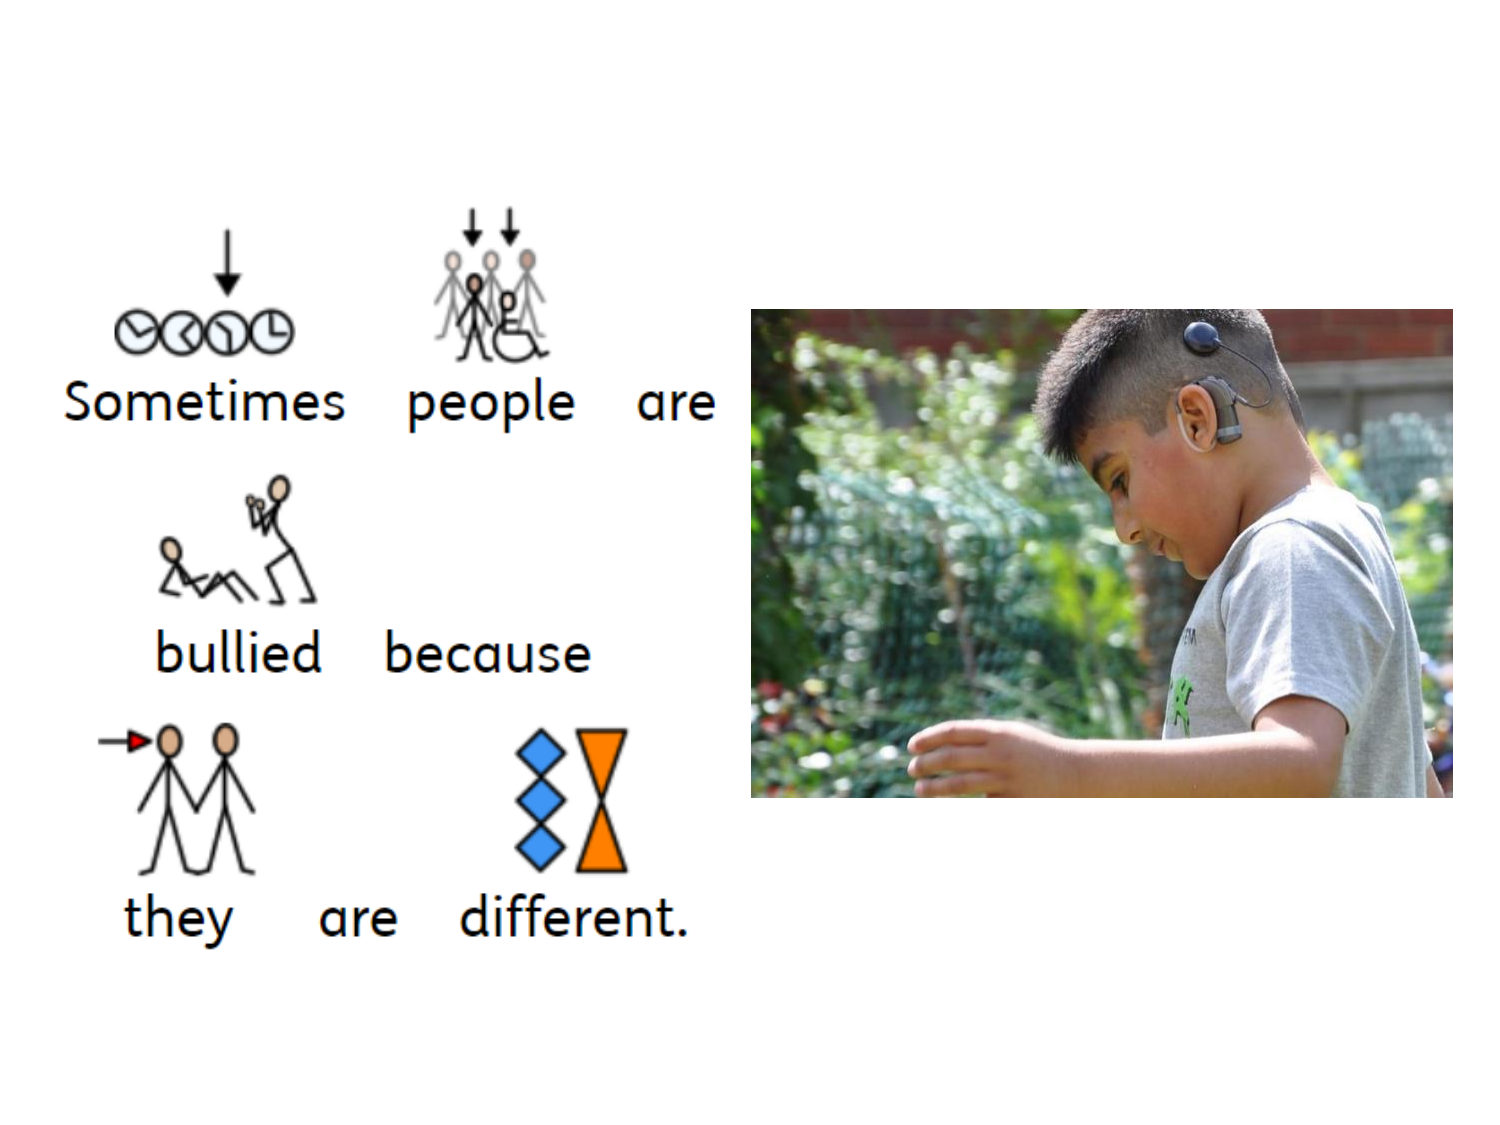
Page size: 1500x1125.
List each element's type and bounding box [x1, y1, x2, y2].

picture [750, 309, 1454, 798]
picture [46, 183, 749, 689]
picture [85, 700, 710, 953]
